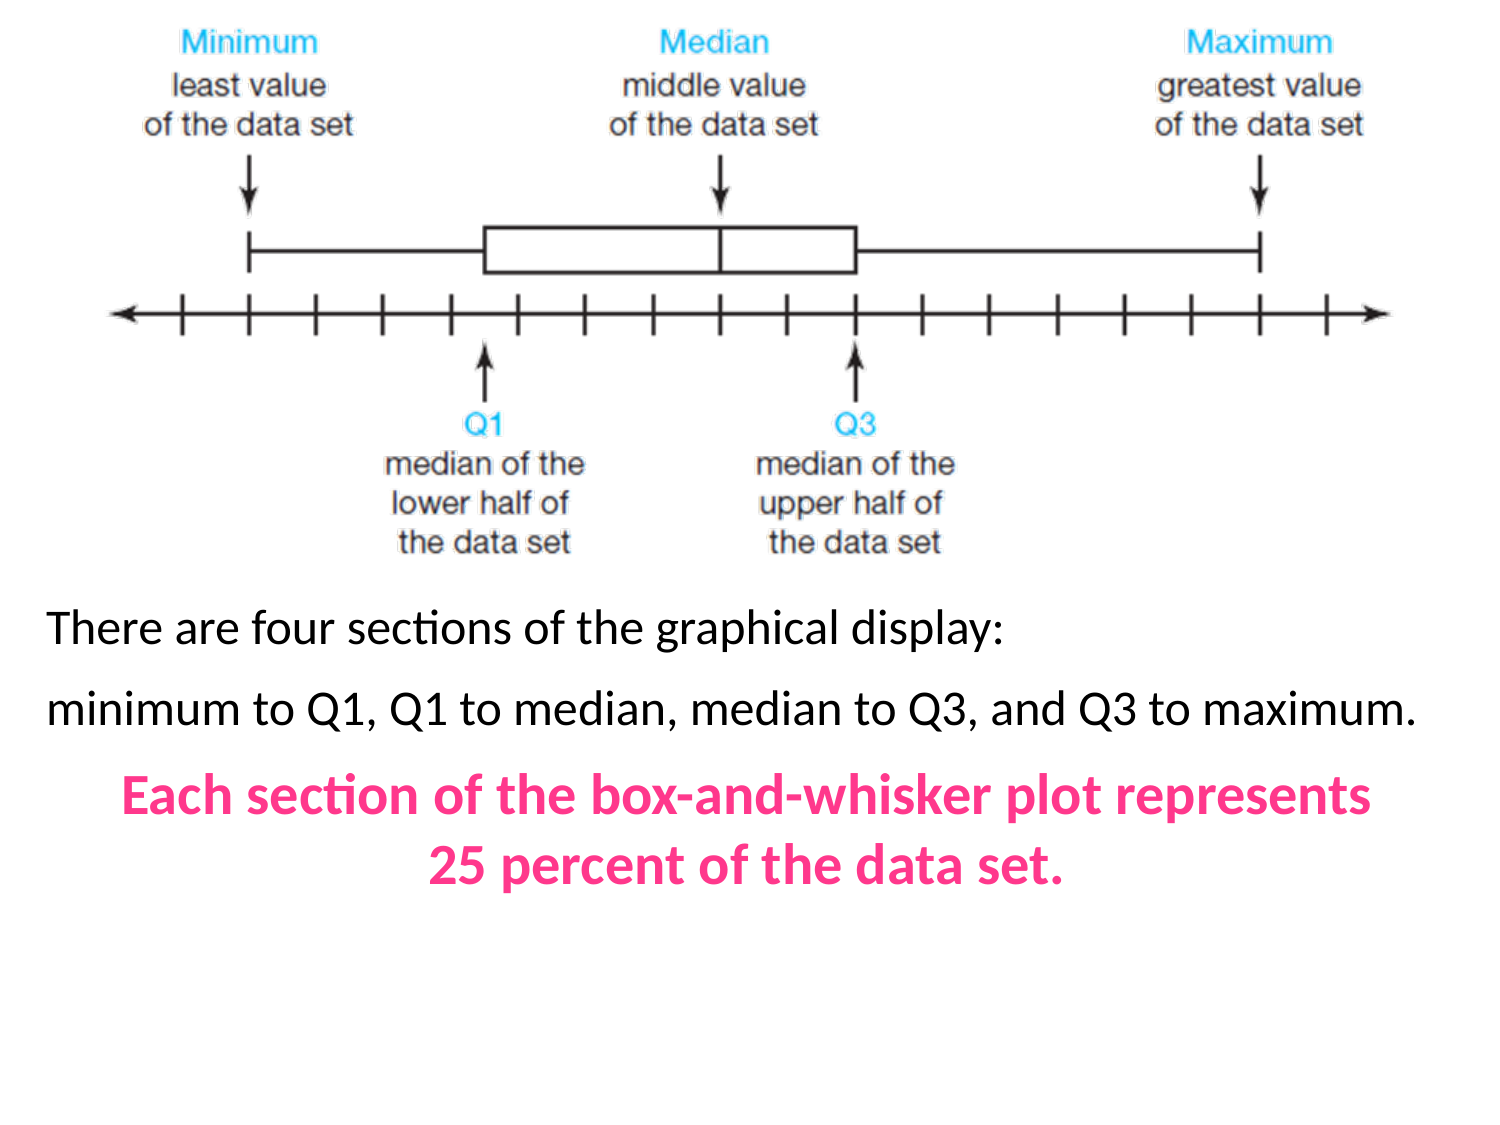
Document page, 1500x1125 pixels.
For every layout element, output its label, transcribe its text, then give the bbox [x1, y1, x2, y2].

picture [63, 15, 1437, 576]
text_box There are four sections of the graphical display: minimum to Q1, Q1 to median, median to Q3, and Q3 to maximum. Each section of the box-and-whisker plot represents 25 percent of the data set. [31, 587, 1463, 904]
